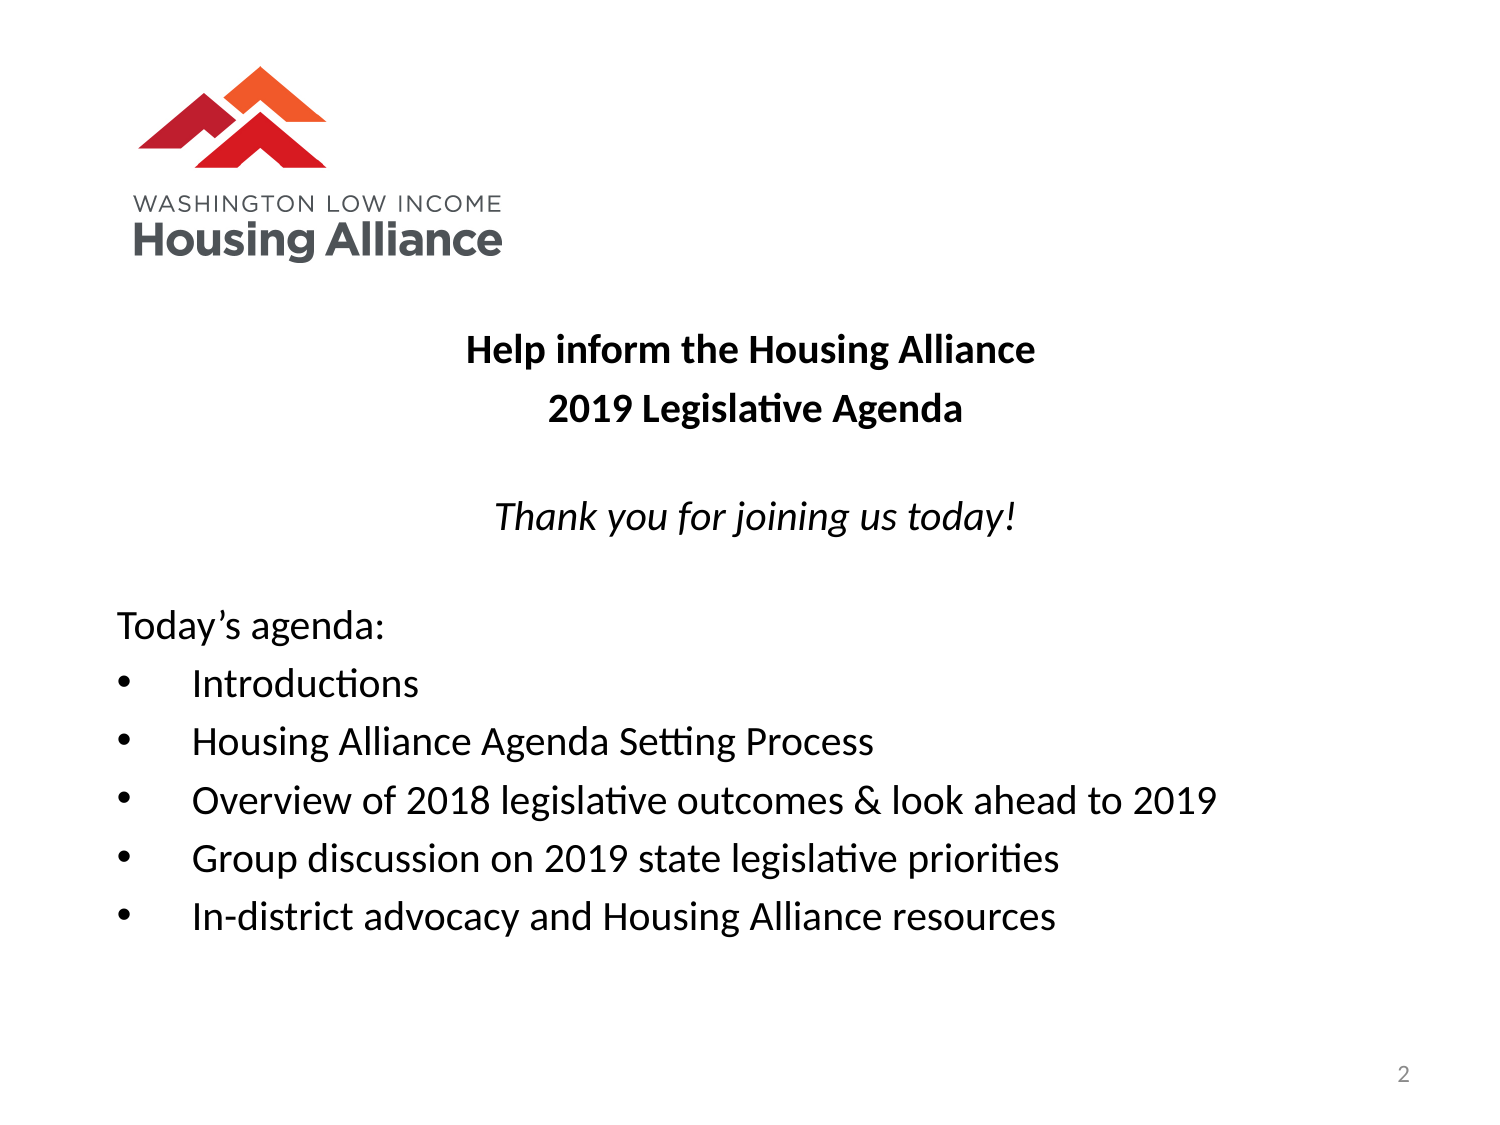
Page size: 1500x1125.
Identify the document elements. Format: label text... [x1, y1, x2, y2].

picture [132, 66, 502, 263]
subtitle Help inform the Housing Alliance 2019 Legislative Agenda Thank you for joining us today! Today’s agenda: Introductions Housing Alliance Agenda Setting Process Overview of 2018 legislative outcomes & look ahead to 2019 Group discussion on 2019 state legislative priorities In-district advocacy and Housing Alliance resources [101, 314, 1410, 1014]
slide_number 2 [1074, 1042, 1425, 1103]
